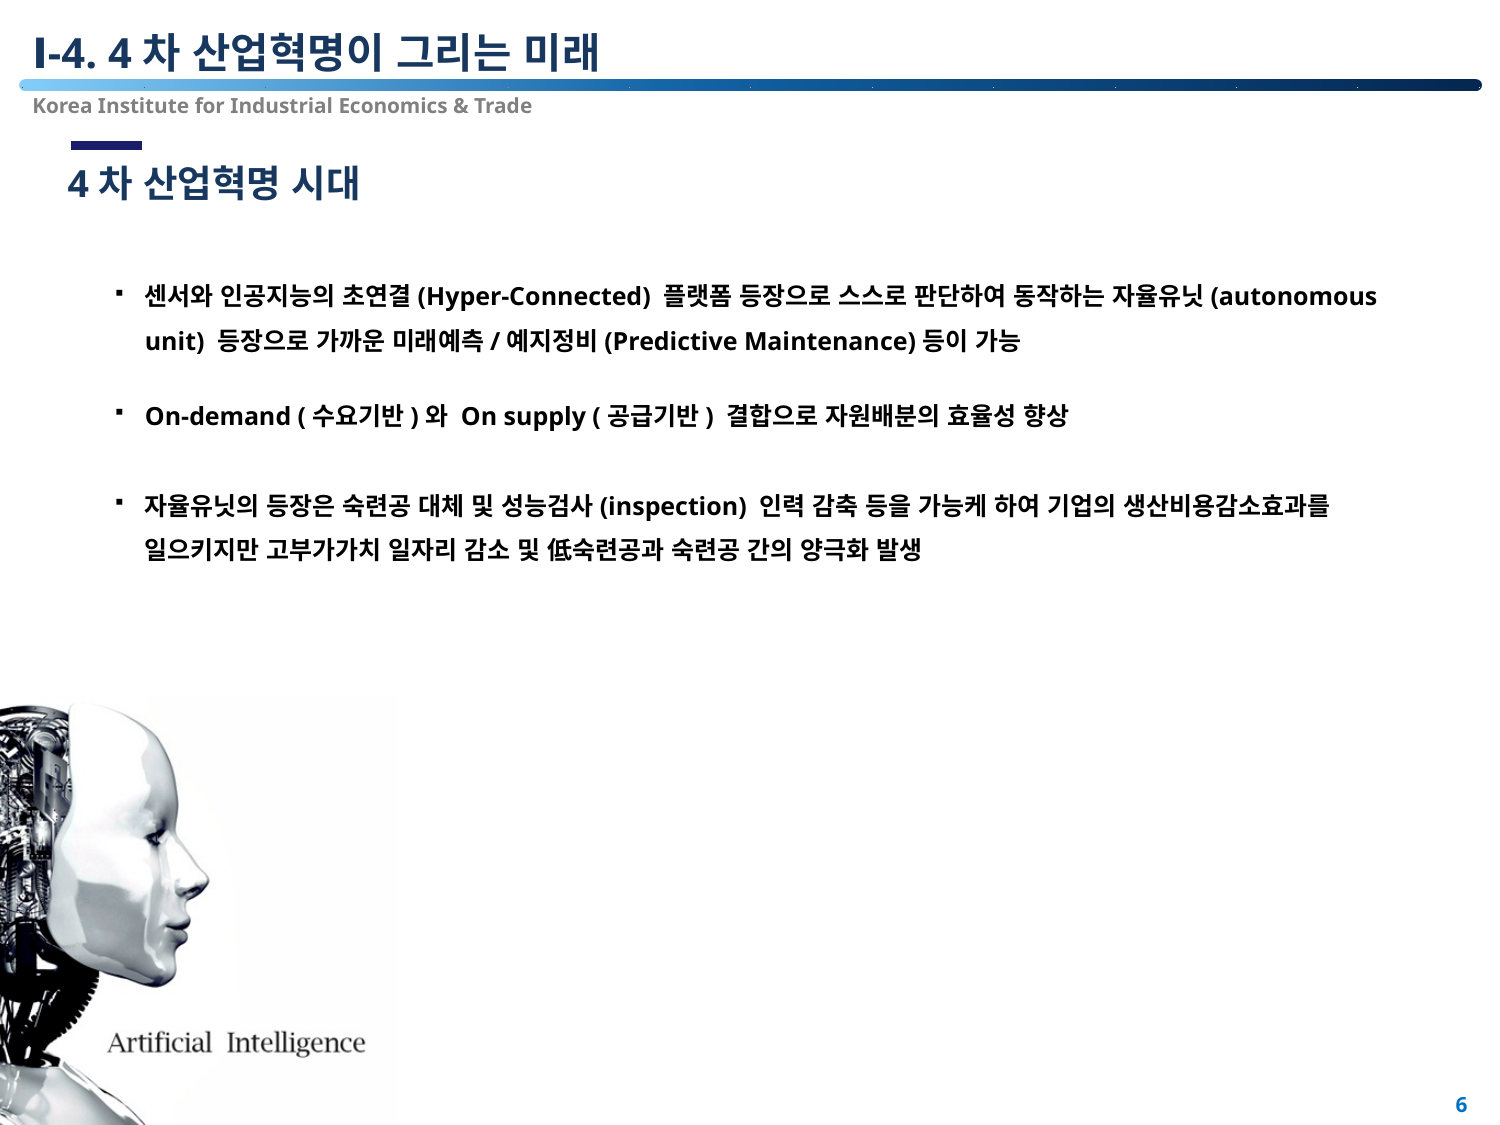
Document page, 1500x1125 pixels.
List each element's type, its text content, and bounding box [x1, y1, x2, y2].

text_box 6 [1440, 1084, 1500, 1125]
text_box 센서와 인공지능의 초연결(Hyper-Connected) 플랫폼 등장으로 스스로 판단하여 동작하는 자율유닛(autonomous unit) 등장으로 가까운 미래예측/예지정비(Predictive Maintenance)등이 가능 On-demand (수요기반)와 On supply (공급기반) 결합으로 자원배분의 효율성 향상 자율유닛의 등장은 숙련공 대체 및 성능검사(inspection) 인력 감축 등을 가능케 하여 기업의 생산비용감소효과를 일으키지만 고부가가치 일자리 감소 및 低숙련공과 숙련공 간의 양극화 발생 [100, 258, 1447, 573]
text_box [52, 145, 376, 214]
picture [0, 696, 396, 1125]
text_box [17, 19, 1483, 126]
